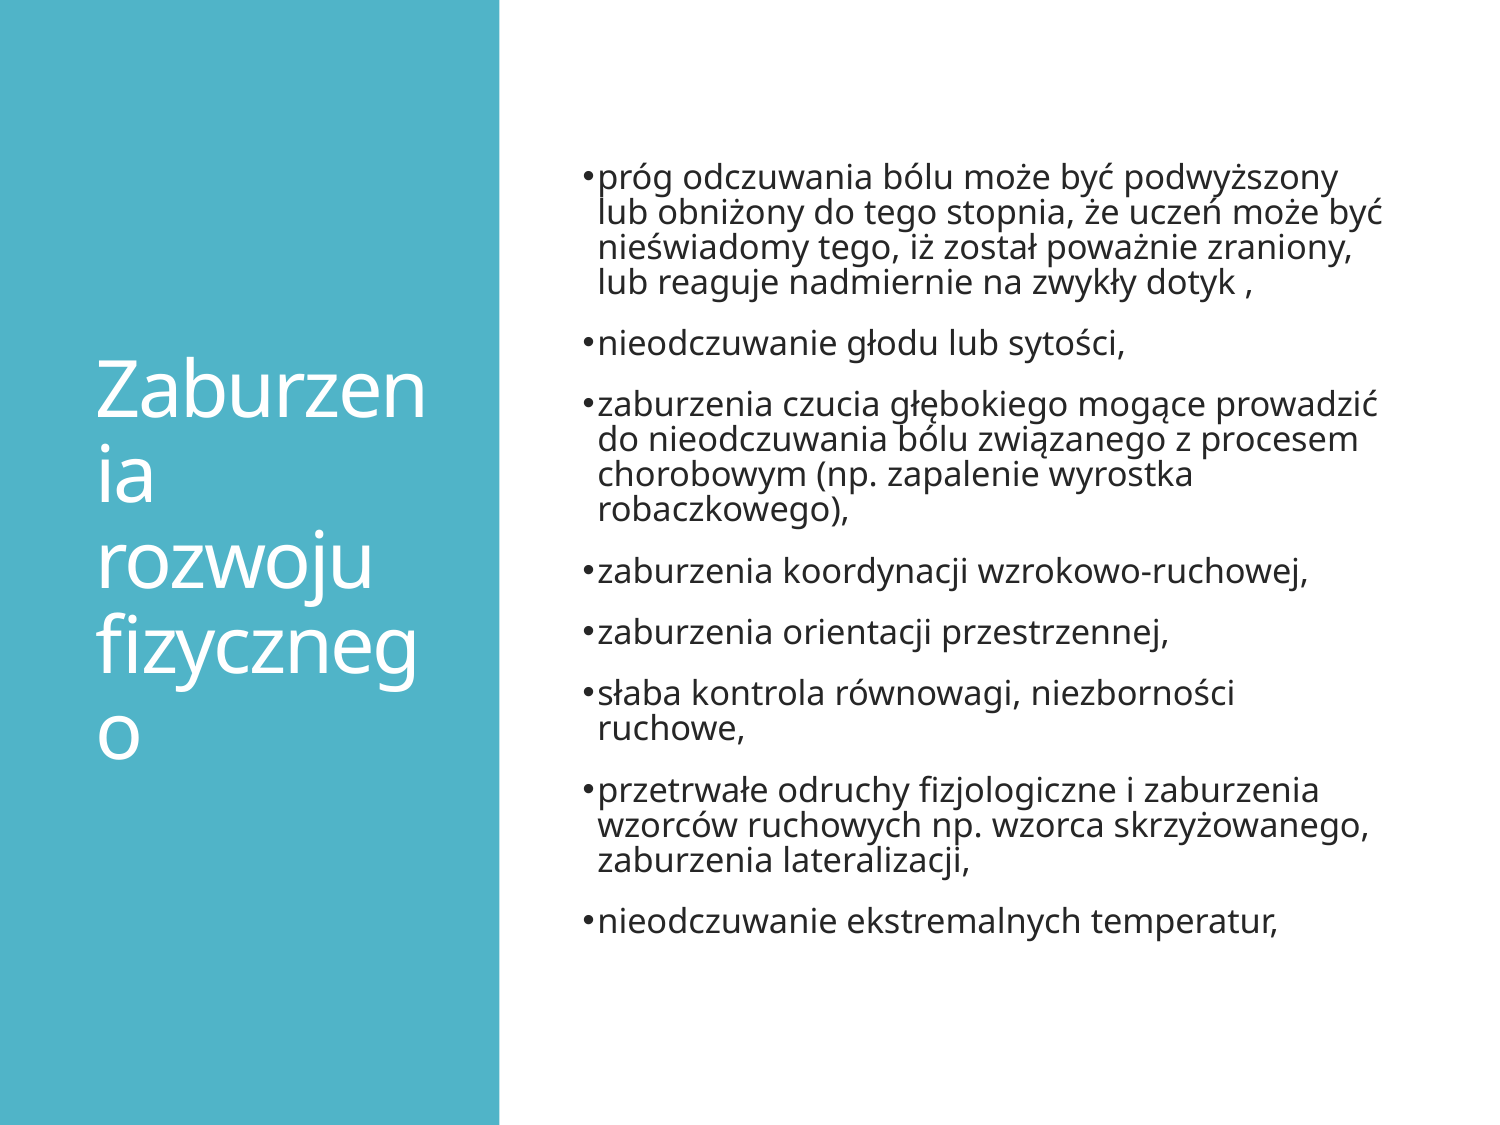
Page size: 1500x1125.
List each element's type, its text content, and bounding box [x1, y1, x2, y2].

title Zaburzenia rozwoju fizycznego [80, 153, 449, 972]
text_box [0, 0, 500, 1125]
list próg odczuwania bólu może być podwyższony lub obniżony do tego stopnia, że uczeń może być nieświadomy tego, iż został poważnie zraniony, lub reaguje nadmiernie na zwykły dotyk , nieodczuwanie głodu lub sytości, zaburzenia czucia głębokiego mogące prowadzić do nieodczuwania bólu związanego z procesem chorobowym (np. zapalenie wyrostka robaczkowego), zaburzenia koordynacji wzrokowo-ruchowej, zaburzenia orientacji przestrzennej, słaba kontrola równowagi, niezborności ruchowe, przetrwałe odruchy fizjologiczne i zaburzenia wzorców ruchowych np. wzorca skrzyżowanego, zaburzenia lateralizacji, nieodczuwanie ekstremalnych temperatur, [567, 153, 1407, 972]
